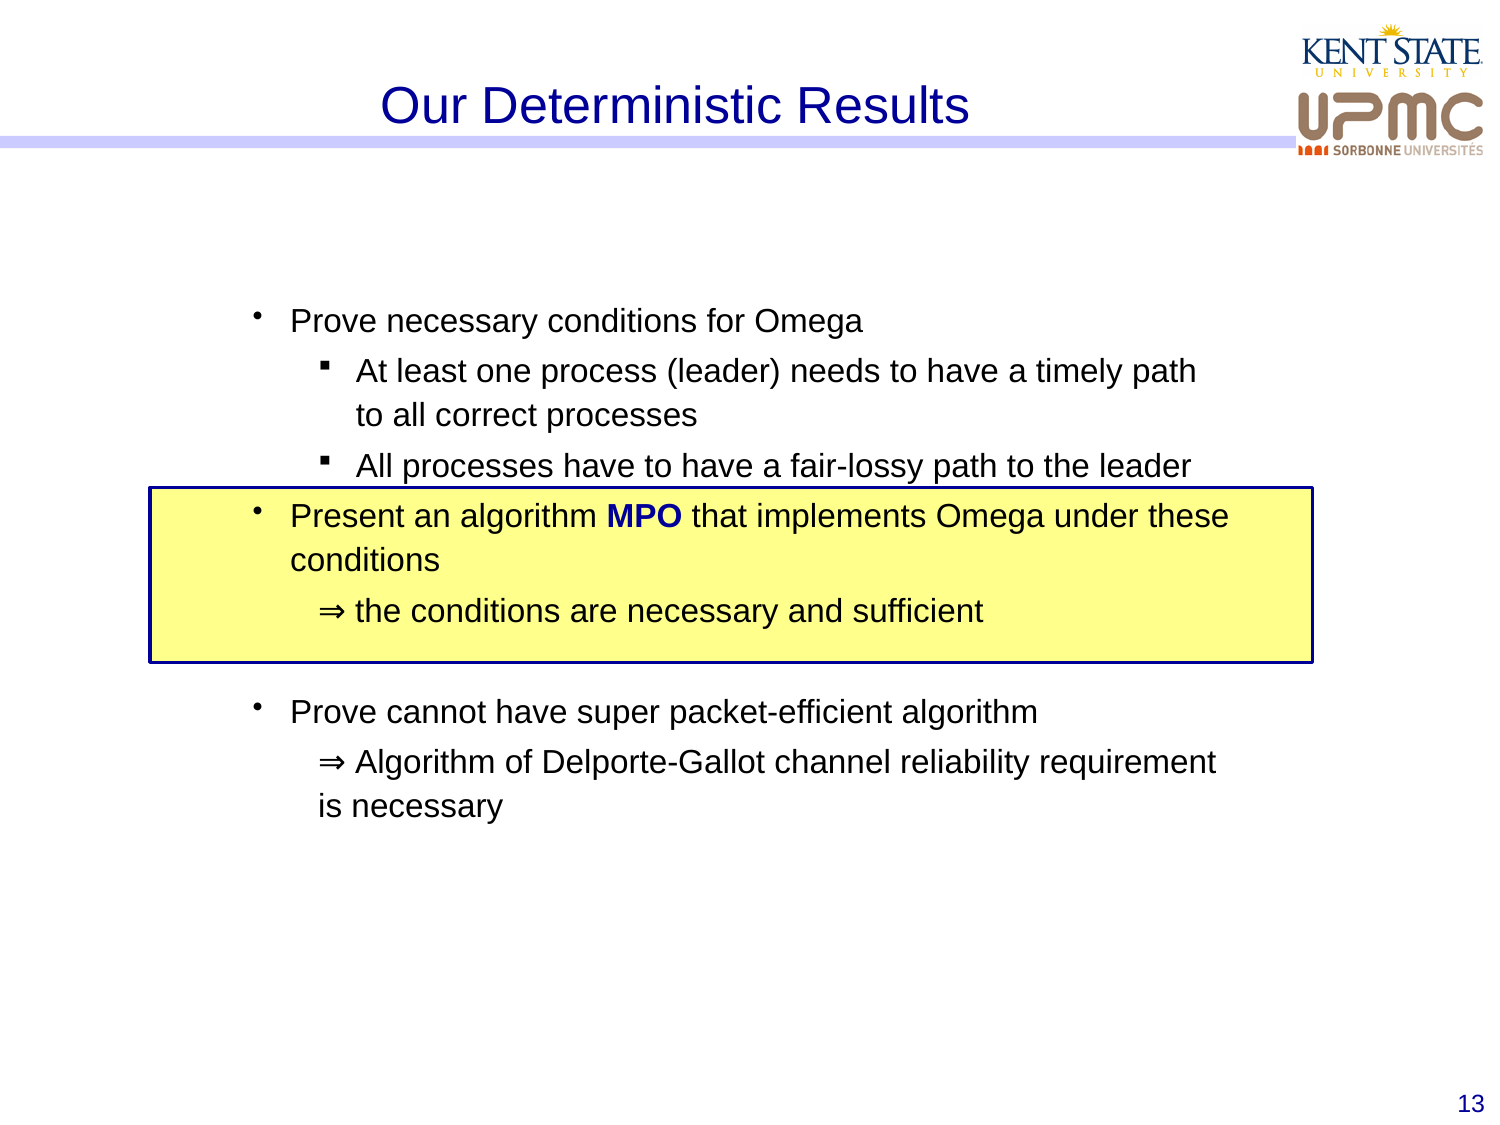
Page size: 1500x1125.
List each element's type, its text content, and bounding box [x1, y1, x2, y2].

picture [1298, 91, 1483, 156]
list Prove necessary conditions for Omega At least one process (leader) needs to have a timely path to all correct processes All processes have to have a fair-lossy path to the leader Present an algorithm MPO that implements Omega under these conditions ⇒ the conditions are necessary and sufficient Prove cannot have super packet-efficient algorithm ⇒ Algorithm of Delporte-Gallot channel reliability requirement is necessary [237, 287, 1250, 863]
text_box [150, 487, 237, 663]
title Our Deterministic Results [162, 62, 1189, 142]
text_box [1250, 487, 1313, 663]
